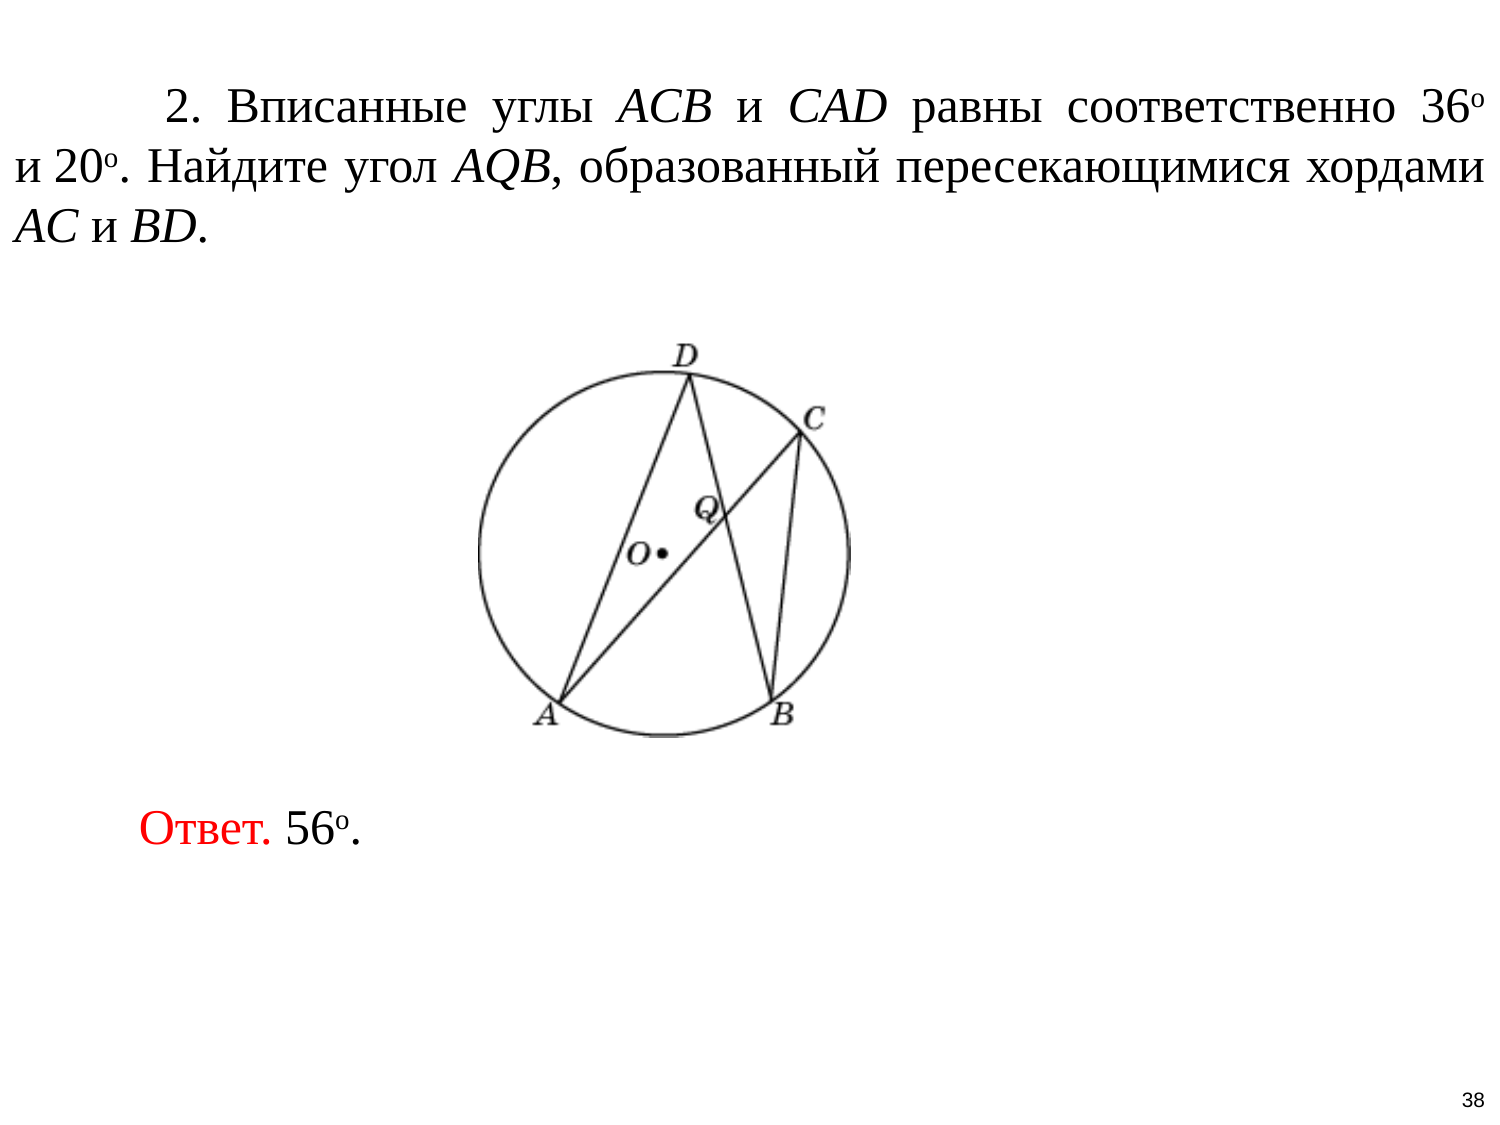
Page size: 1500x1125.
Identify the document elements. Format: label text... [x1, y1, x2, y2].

text_box Ответ. 56о. [123, 786, 668, 862]
text_box 2. Вписанные углы ACB и CAD равны соответственно 36о и 20о. Найдите угол AQB, образованный пересекающимися хордами AC и BD. [0, 65, 1500, 261]
picture [478, 337, 851, 739]
text_box 38 [1417, 1079, 1500, 1125]
